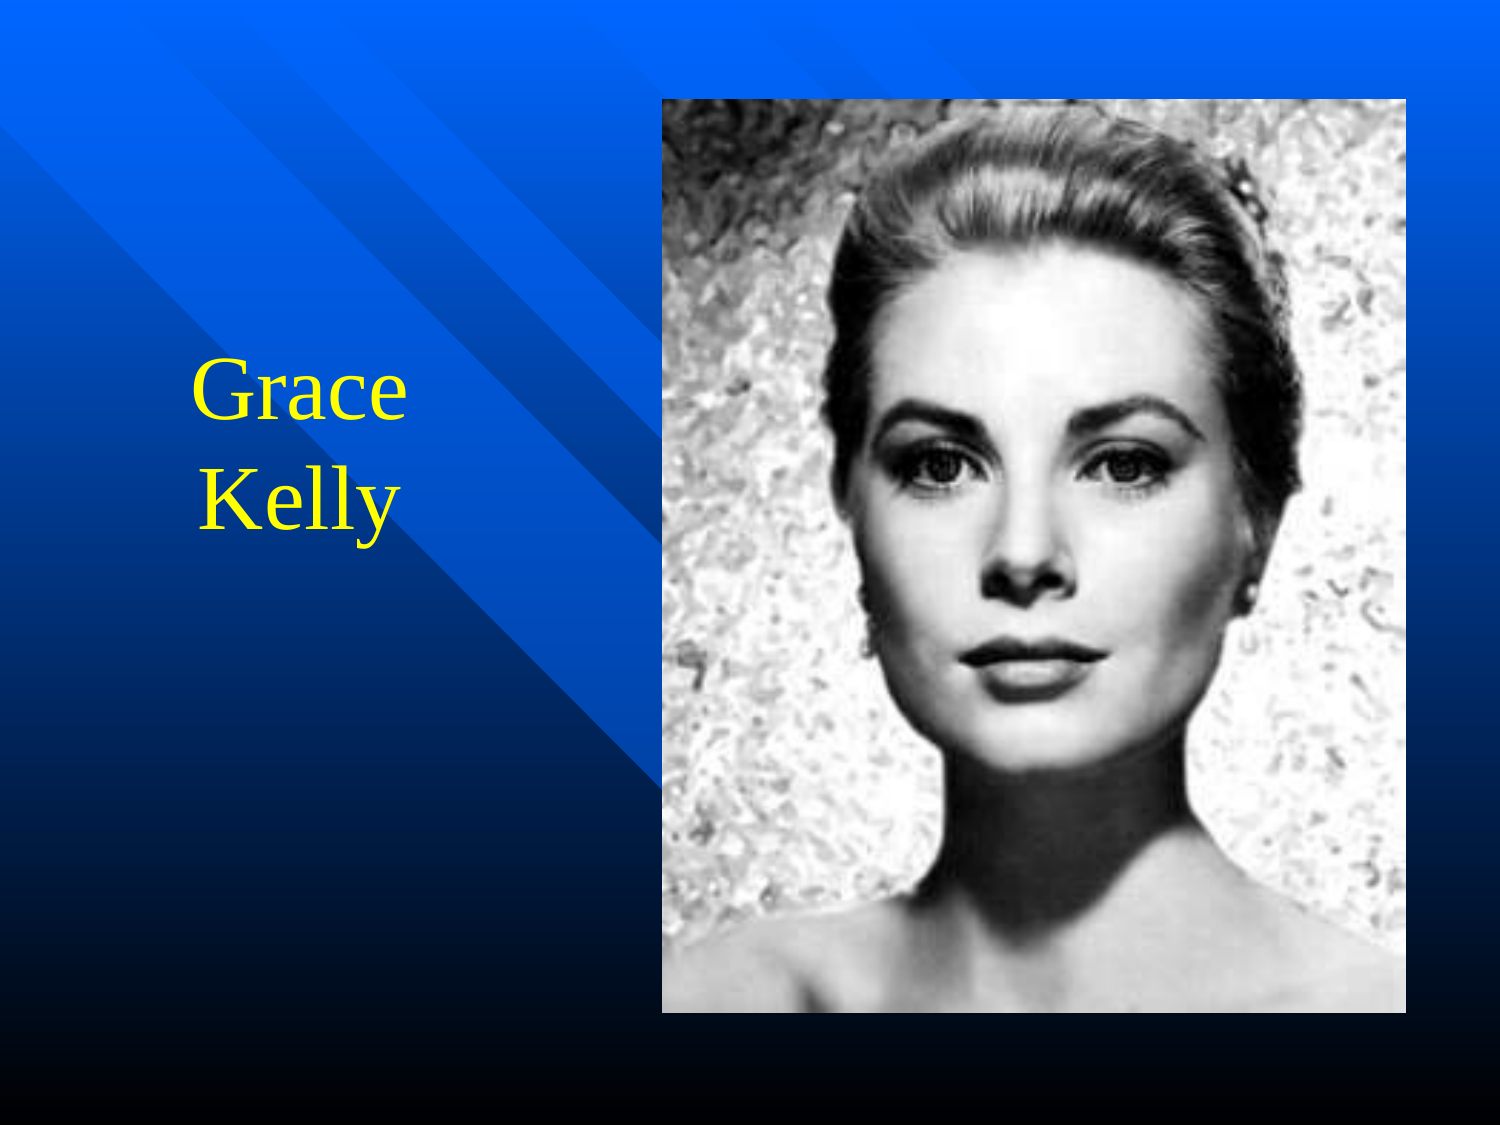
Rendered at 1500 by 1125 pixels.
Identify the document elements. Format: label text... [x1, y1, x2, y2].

picture [662, 99, 1407, 1013]
title Grace Kelly [112, 99, 488, 775]
